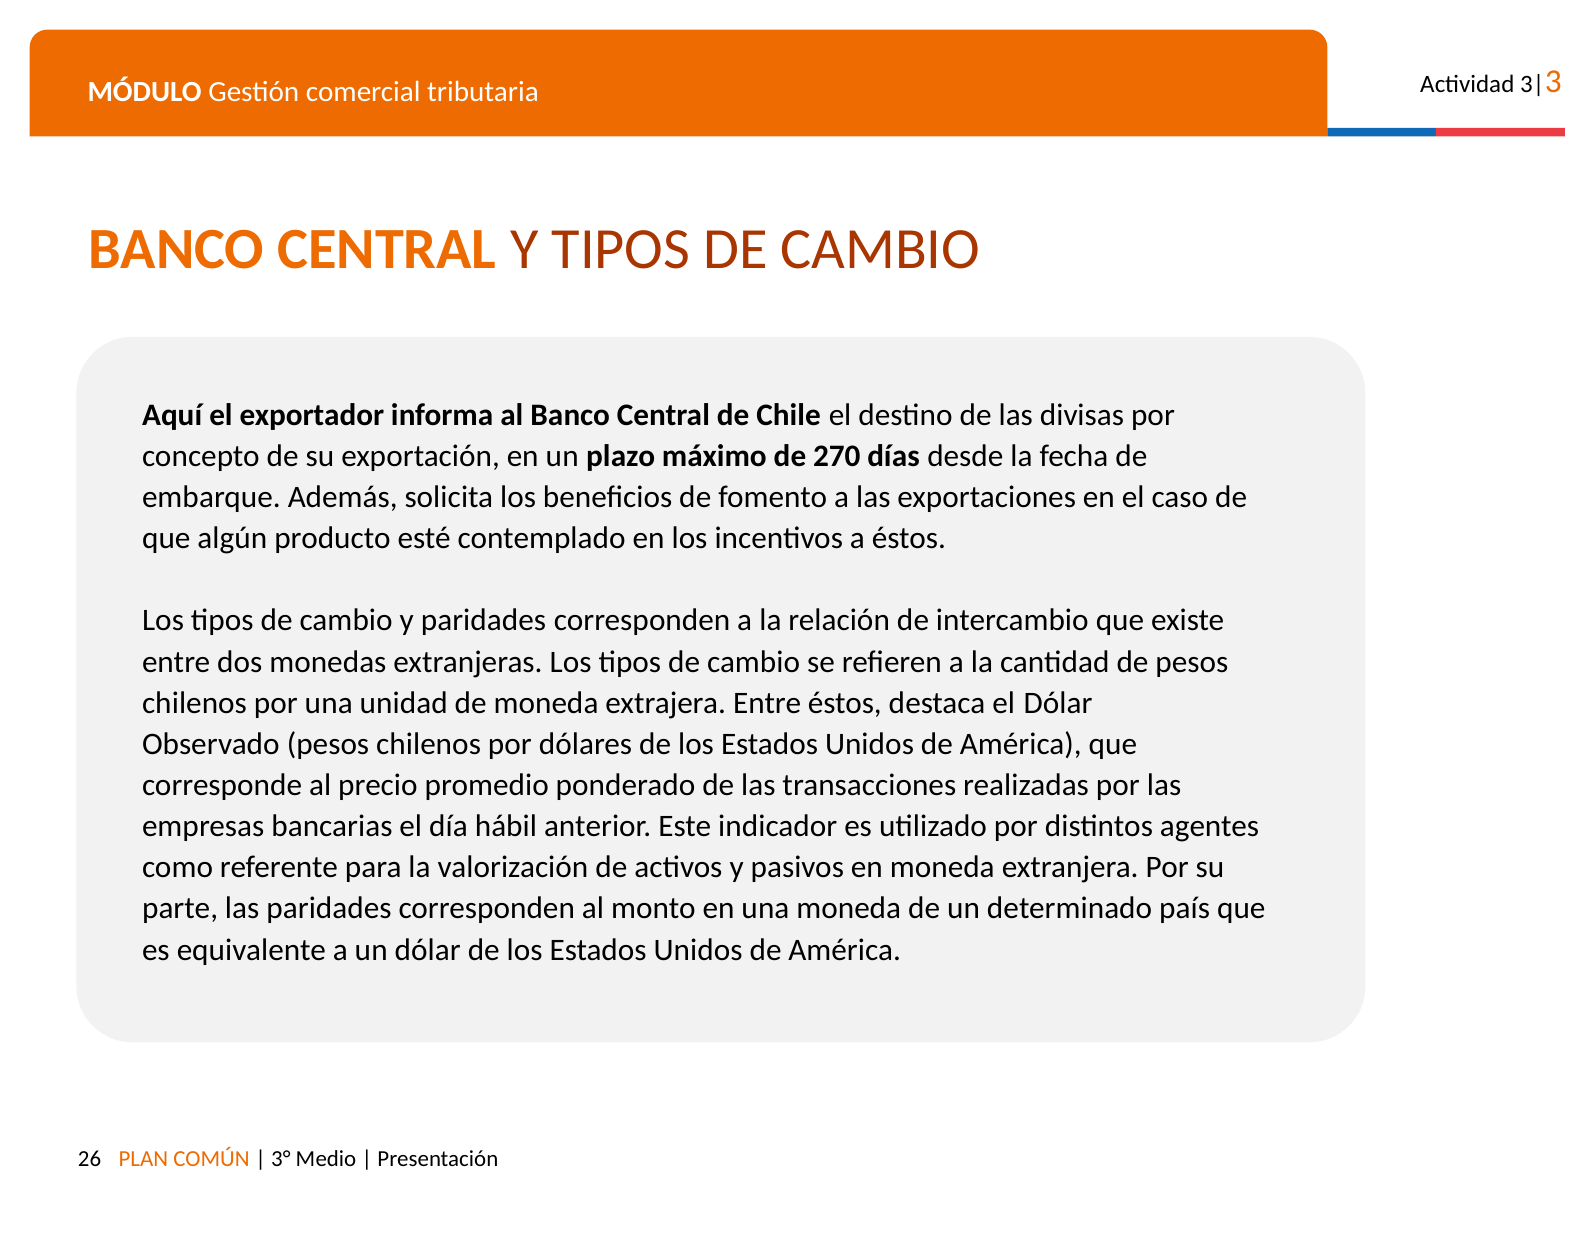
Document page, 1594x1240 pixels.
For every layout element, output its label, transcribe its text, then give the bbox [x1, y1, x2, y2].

text_box [76, 336, 1366, 1043]
text_box BANCO CENTRAL Y TIPOS DE CAMBIO [74, 226, 1542, 279]
text_box Aquí el exportador informa al Banco Central de Chile el destino de las divisas por concepto de su exportación, en un plazo máximo de 270 días desde la fecha de embarque. Además, solicita los beneficios de fomento a las exportaciones en el caso de que algún producto esté contemplado en los incentivos a éstos. Los tipos de cambio y paridades corresponden a la relación de intercambio que existe entre dos monedas extranjeras. Los tipos de cambio se refieren a la cantidad de pesos chilenos por una unidad de moneda extrajera. Entre éstos, destaca el Dólar Observado (pesos chilenos por dólares de los Estados Unidos de América), que corresponde al precio promedio ponderado de las transacciones realizadas por las empresas bancarias el día hábil anterior. Este indicador es utilizado por distintos agentes como referente para la valorización de activos y pasivos en moneda extranjera. Por su parte, las paridades corresponden al monto en una moneda de un determinado país que es equivalente a un dólar de los Estados Unidos de América. [127, 340, 1308, 1016]
